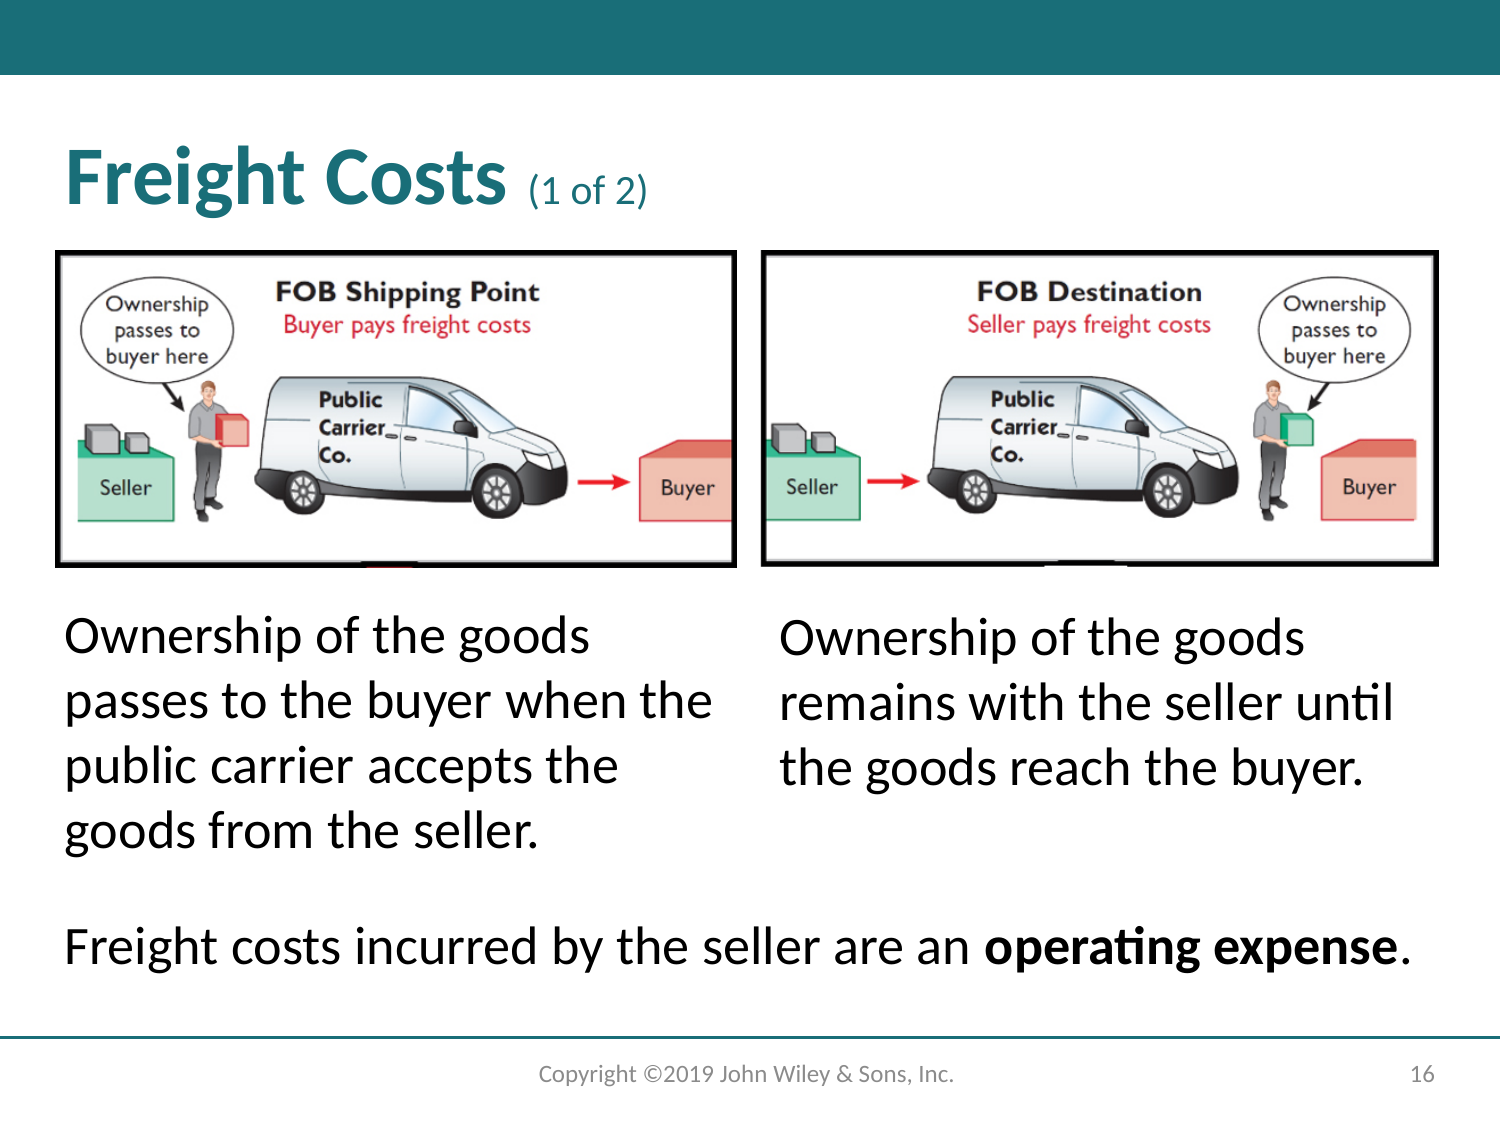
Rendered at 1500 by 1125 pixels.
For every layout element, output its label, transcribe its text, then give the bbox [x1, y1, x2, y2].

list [760, 250, 1439, 568]
title Freight Costs (1 of 2) [50, 125, 1450, 263]
list Freight costs incurred by the seller are an operating expense. [50, 902, 1460, 992]
slide_number 16 [1059, 1042, 1450, 1103]
footer Copyright ©2019 John Wiley & Sons, Inc. [496, 1042, 1004, 1103]
list Ownership of the goods passes to the buyer when the public carrier accepts the goods from the seller. [50, 592, 746, 842]
list Ownership of the goods remains with the seller until the goods reach the buyer. [764, 593, 1439, 788]
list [55, 250, 737, 568]
